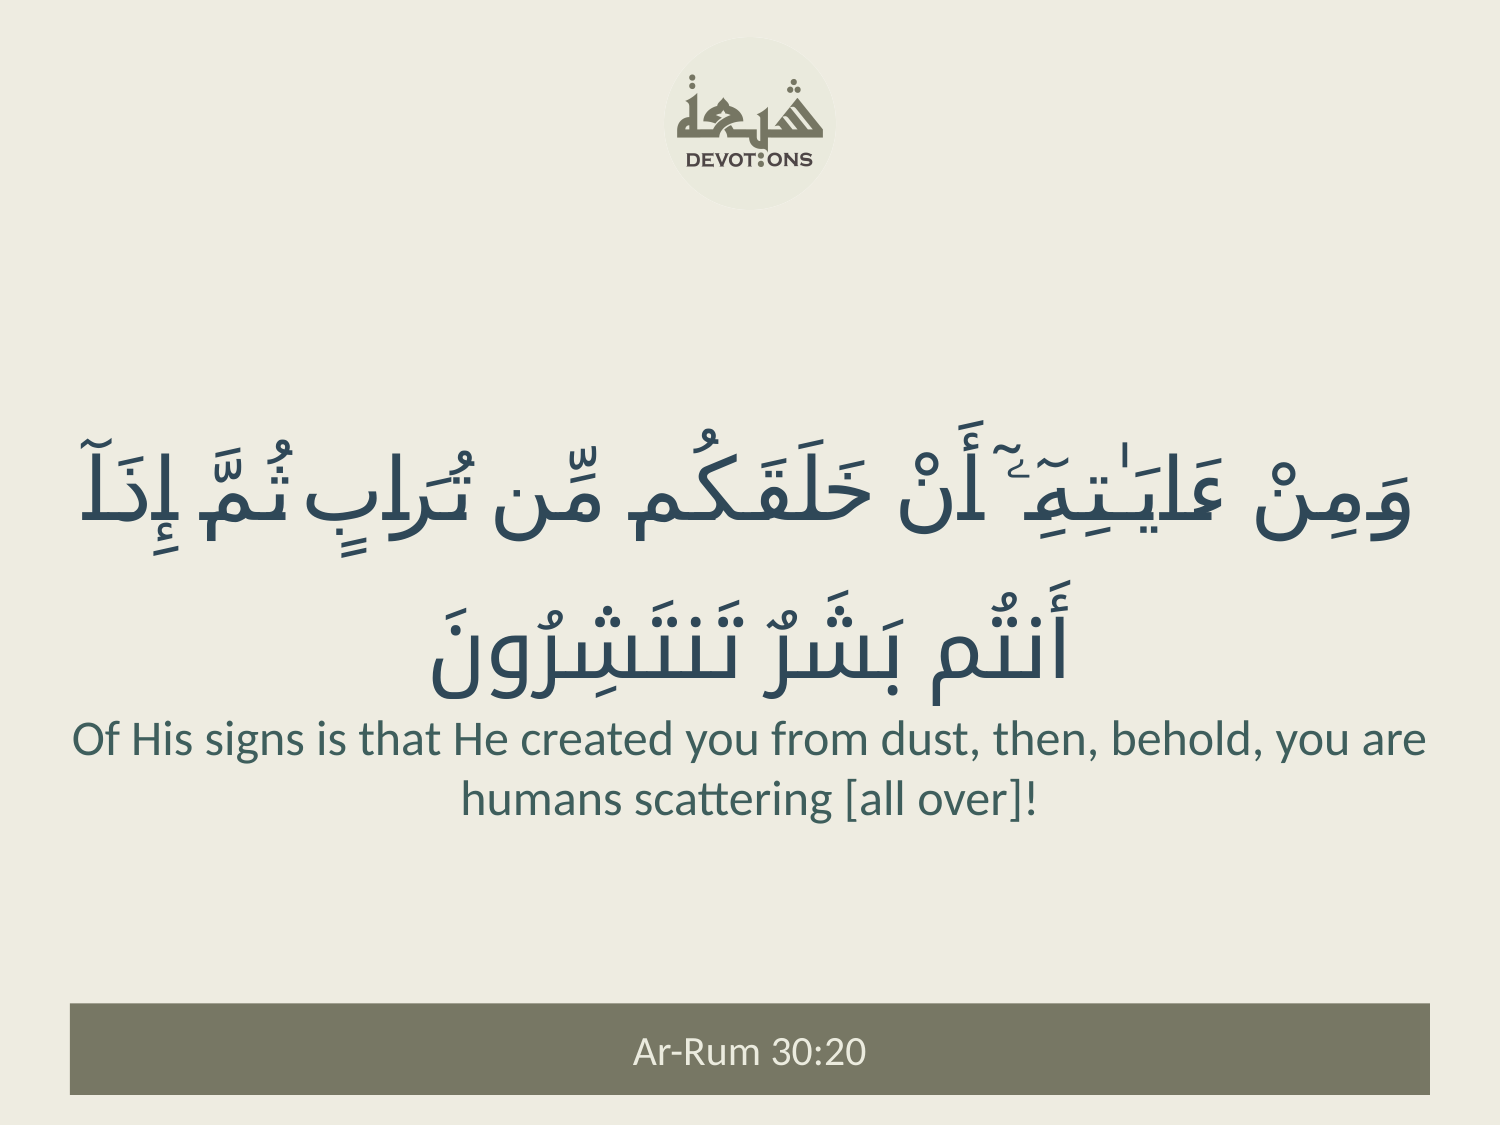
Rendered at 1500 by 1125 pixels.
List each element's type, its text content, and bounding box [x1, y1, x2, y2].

list Ar-Rum 30:20 [69, 1003, 1430, 1095]
list وَمِنْ ءَايَـٰتِهِۦٓ أَنْ خَلَقَكُم مِّن تُرَابٍ ثُمَّ إِذَآ أَنتُم بَشَرٌ تَنتَشِرُونَ Of His signs is that He created you from dust, then, behold, you are humans scattering [all over]! [69, 203, 1430, 1003]
picture [656, 29, 844, 203]
